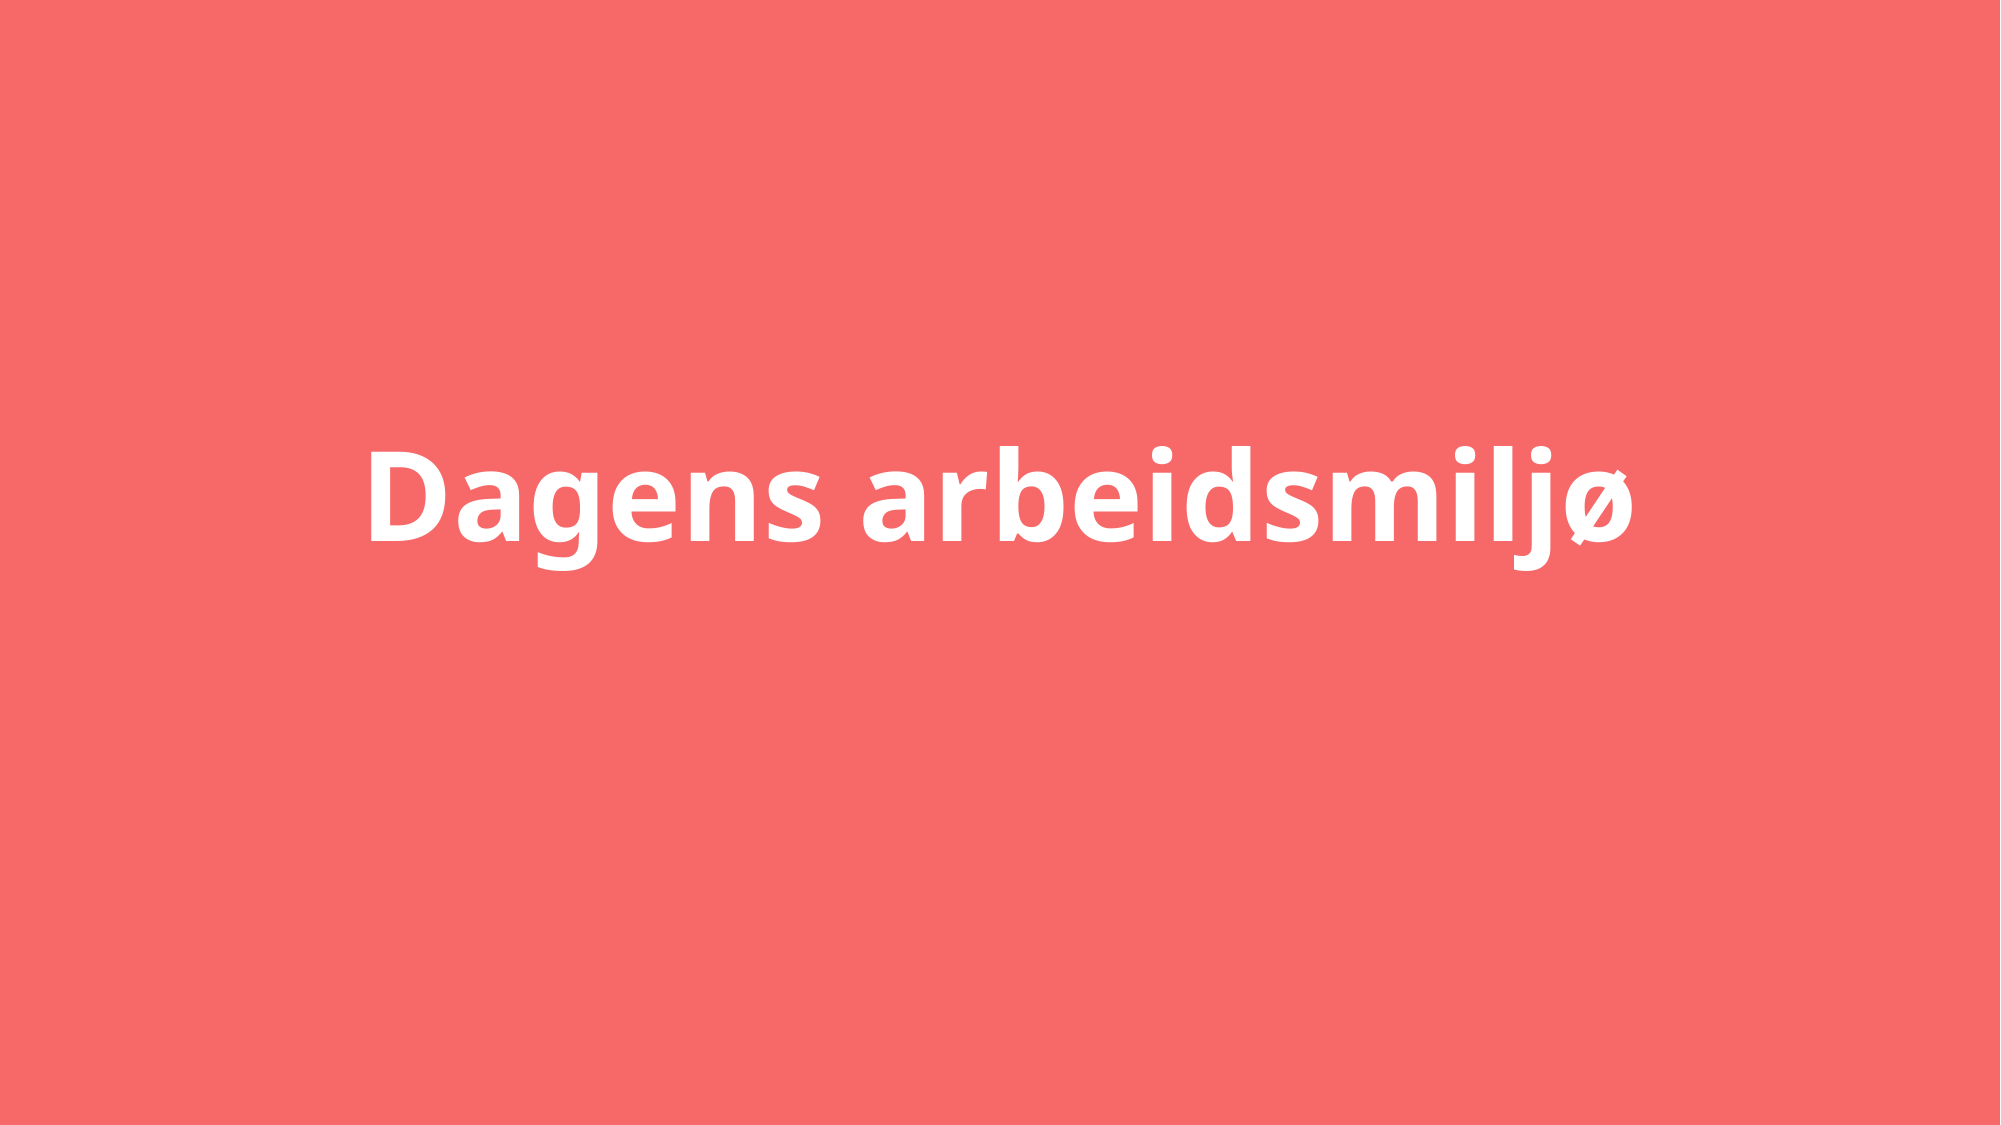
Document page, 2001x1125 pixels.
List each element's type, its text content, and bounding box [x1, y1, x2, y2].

title Dagens arbeidsmiljø [249, 184, 1750, 576]
